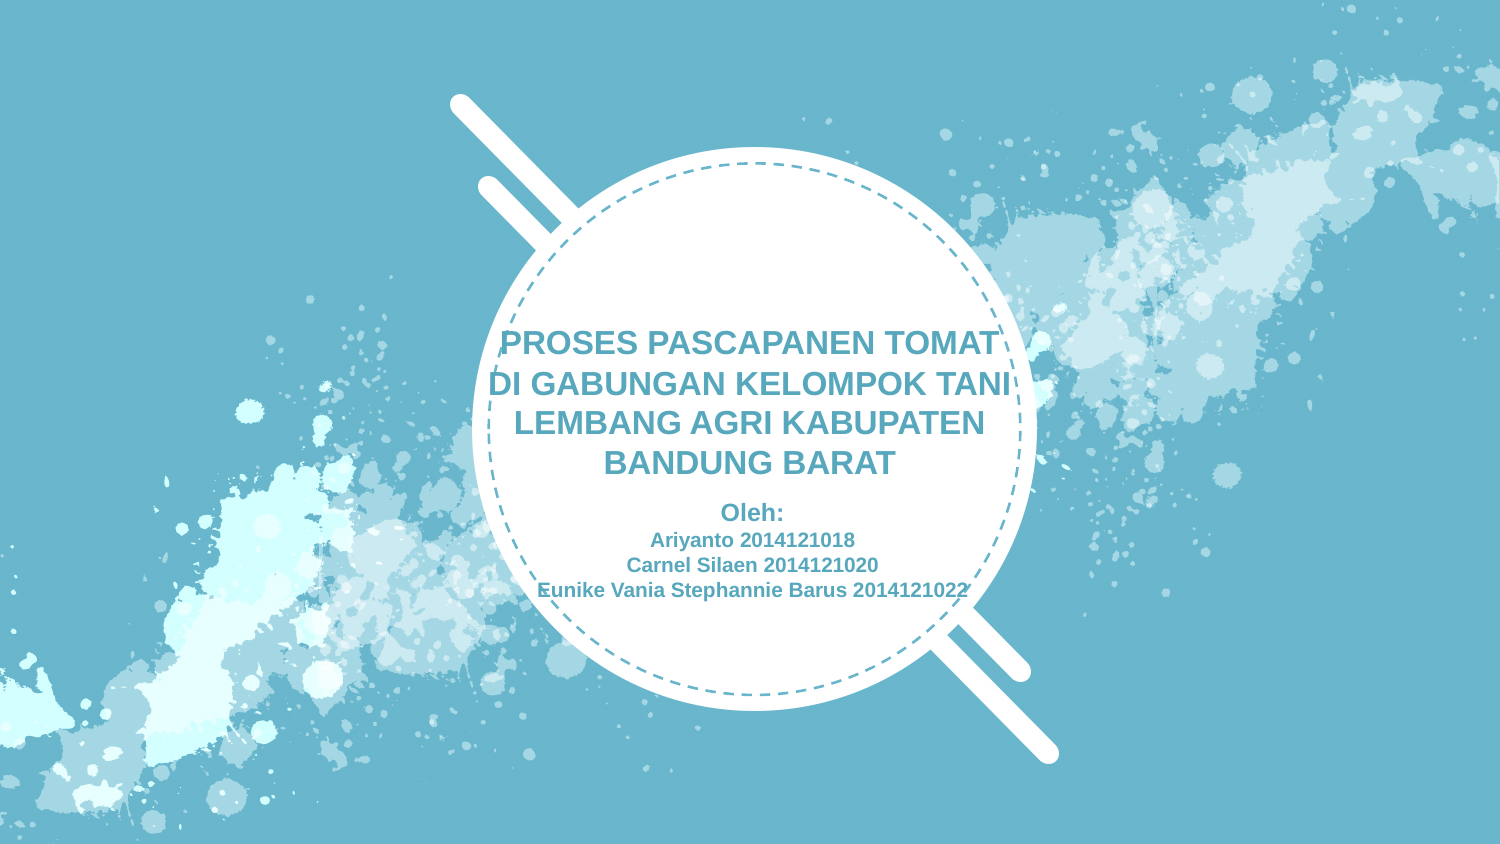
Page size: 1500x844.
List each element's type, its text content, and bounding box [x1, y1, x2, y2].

list Oleh: Ariyanto 2014121018 Carnel Silaen 2014121020 Eunike Vania Stephannie Barus 2014121022 [474, 509, 1031, 589]
picture [0, 0, 1500, 844]
list PROSES PASCAPANEN TOMAT DI GABUNGAN KELOMPOK TANI LEMBANG AGRI KABUPATEN BANDUNG BARAT [472, 315, 1028, 488]
